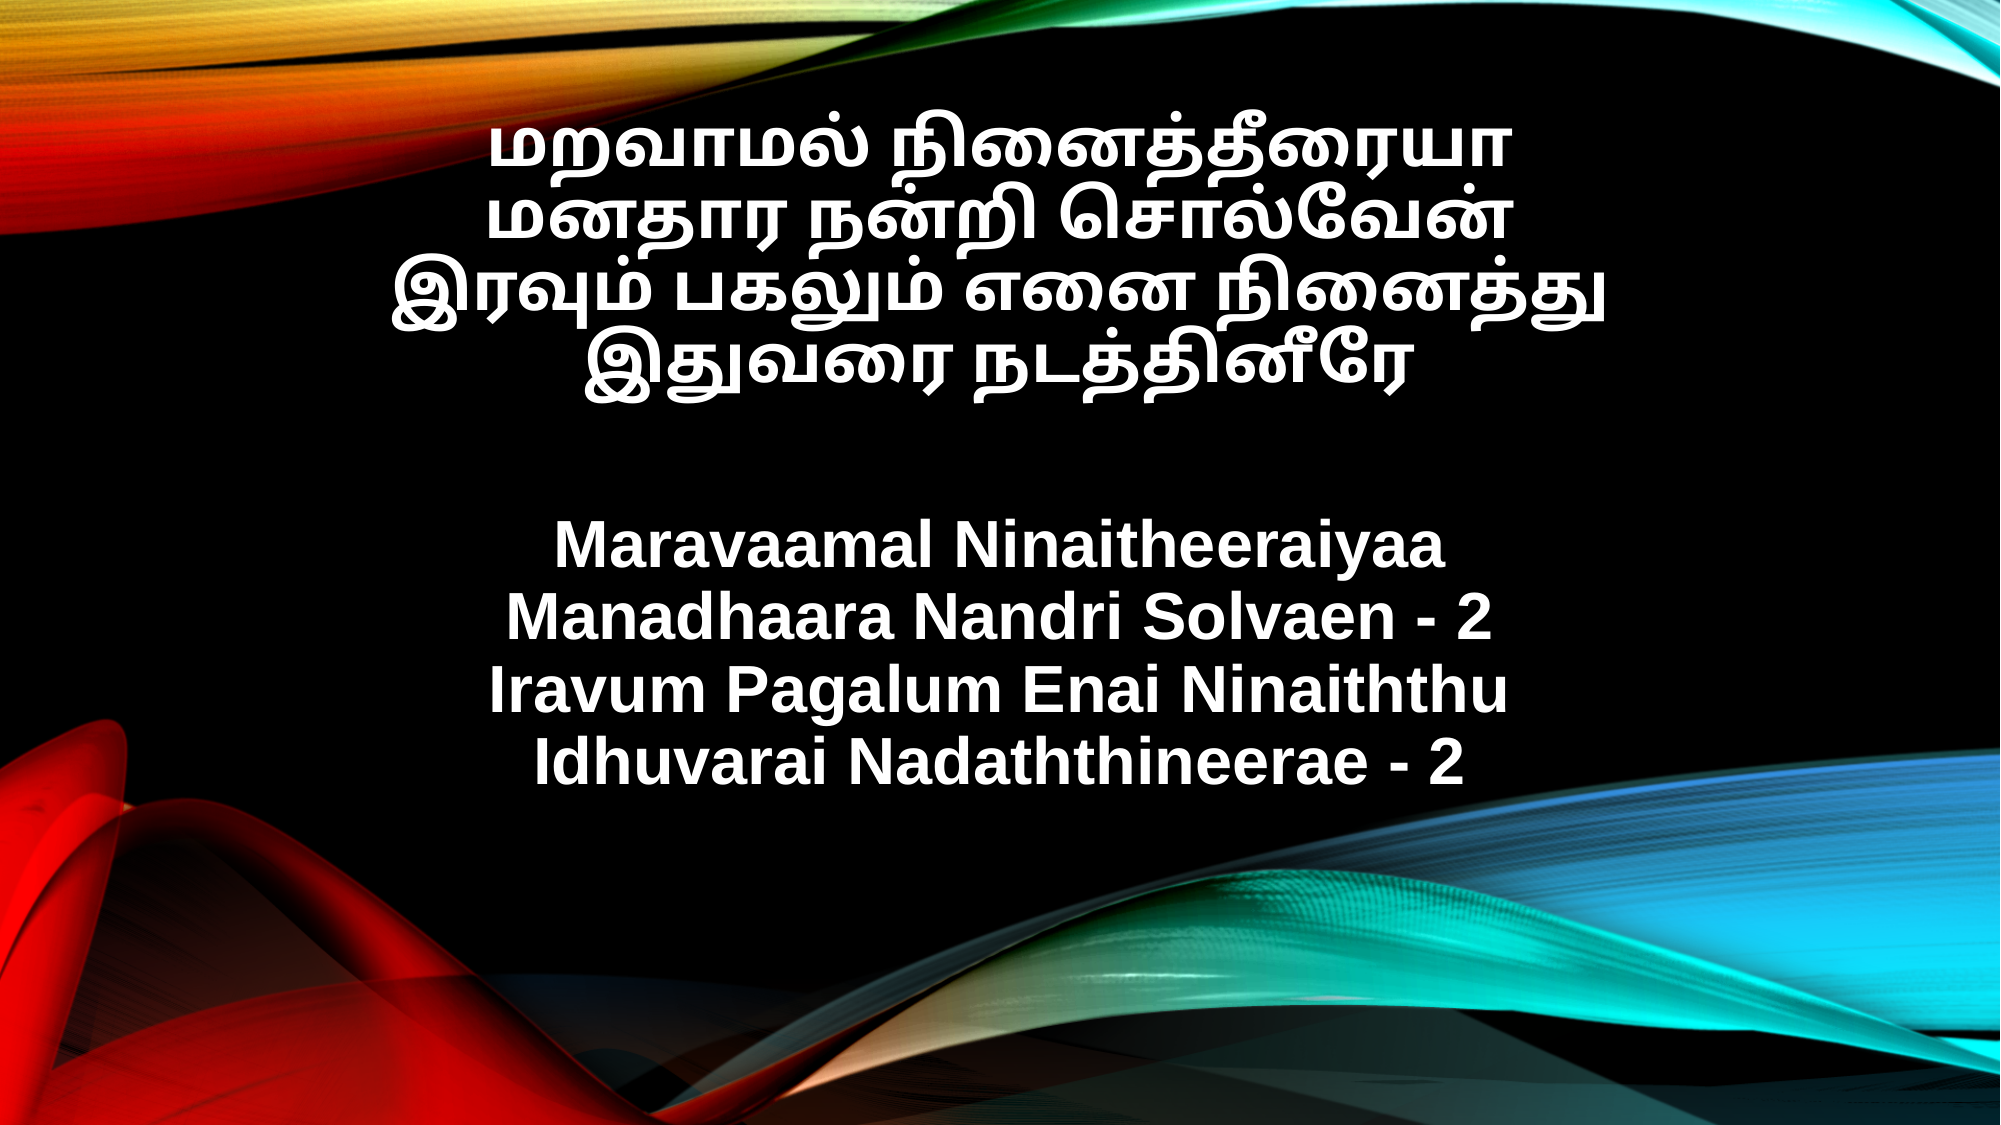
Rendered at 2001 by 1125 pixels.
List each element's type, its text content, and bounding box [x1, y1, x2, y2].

subtitle மறவாமல் நினைத்தீரையா மனதார நன்றி சொல்வேன் இரவும் பகலும் எனை நினைத்து இதுவரை நடத்தினீரே Maravaamal Ninaitheeraiyaa Manadhaara Nandri Solvaen - 2 Iravum Pagalum Enai Ninaiththu Idhuvarai Nadaththineerae - 2 [0, 0, 2000, 1125]
